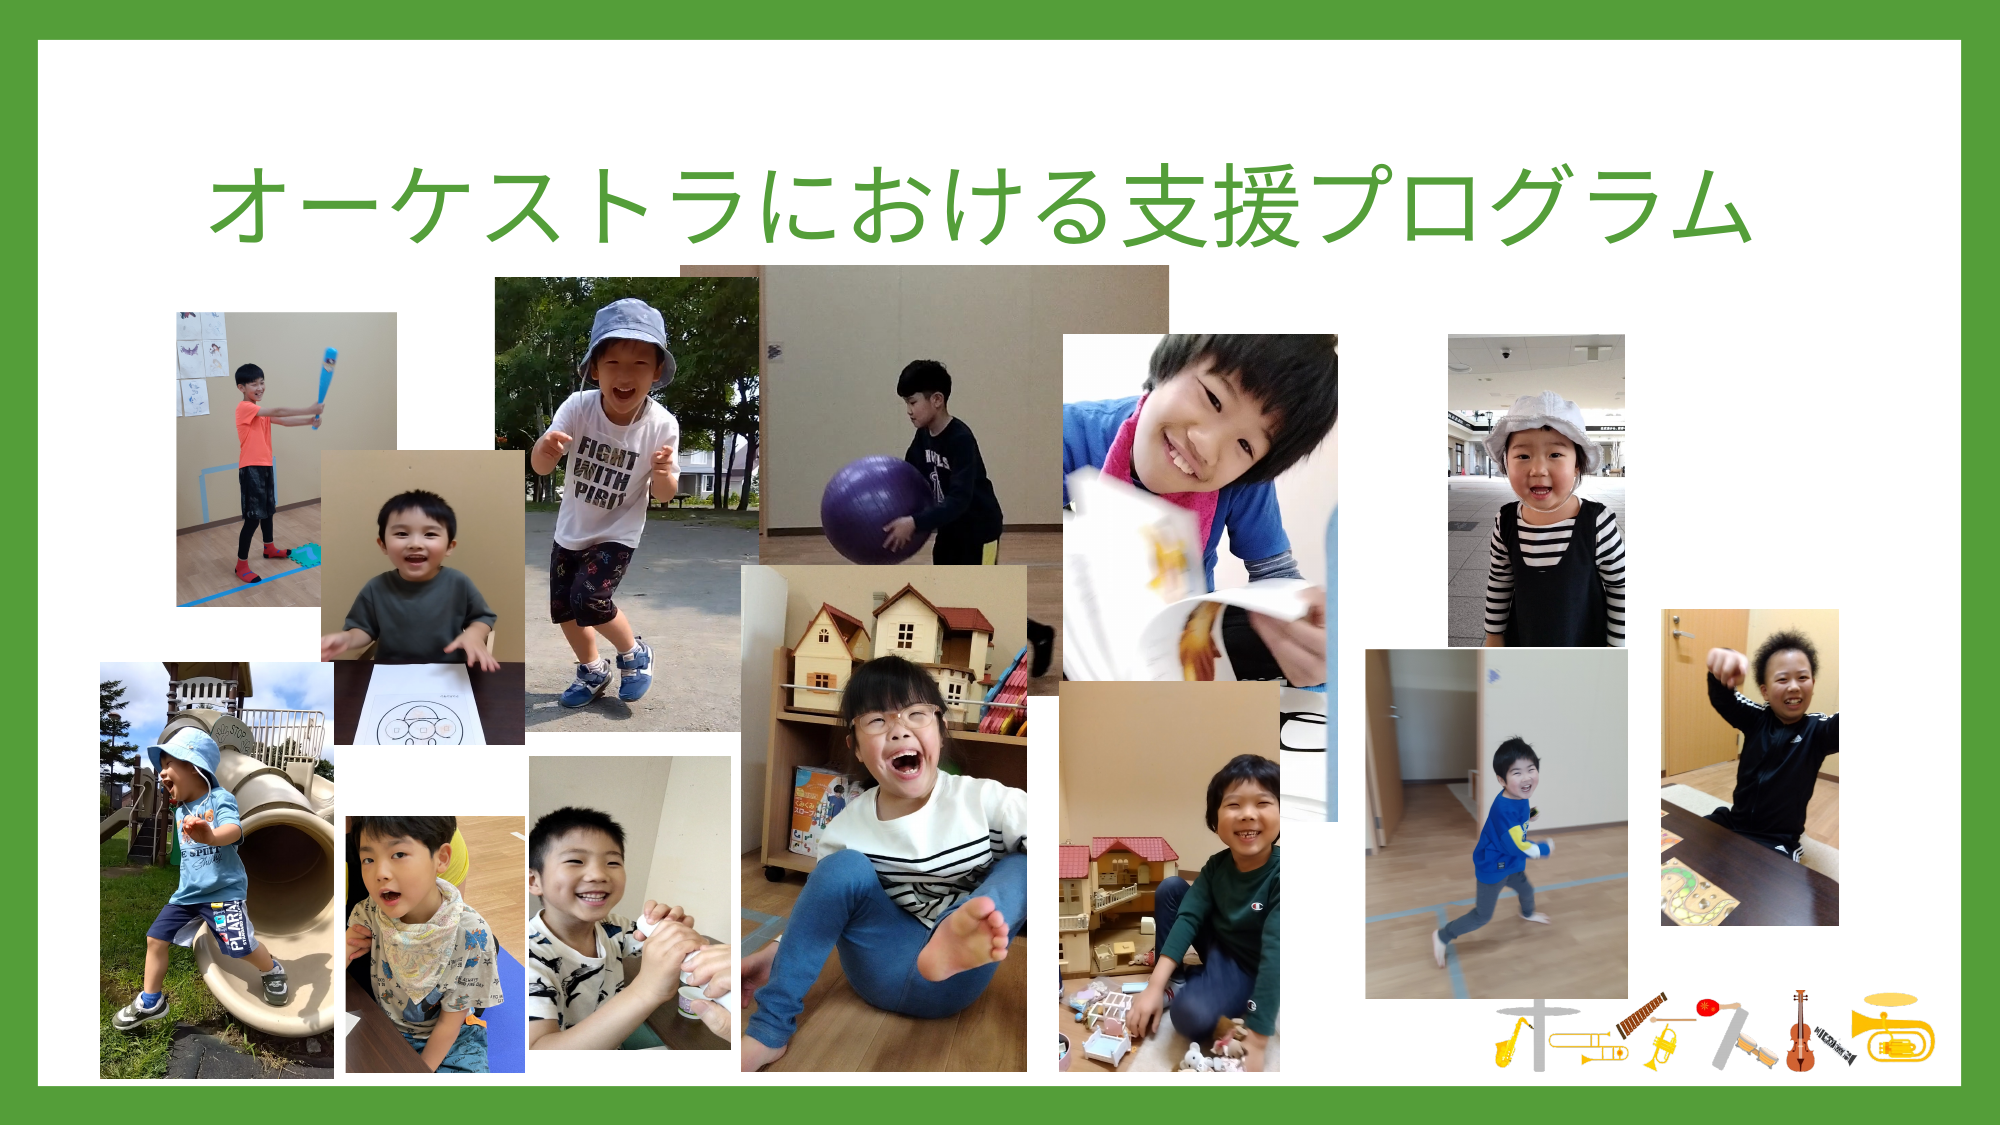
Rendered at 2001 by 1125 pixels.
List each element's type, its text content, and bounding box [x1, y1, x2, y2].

picture [1448, 333, 1625, 648]
picture [99, 264, 1840, 1079]
title オーケストラにおける支援プログラム [187, 99, 1808, 323]
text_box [1481, 921, 1959, 1079]
